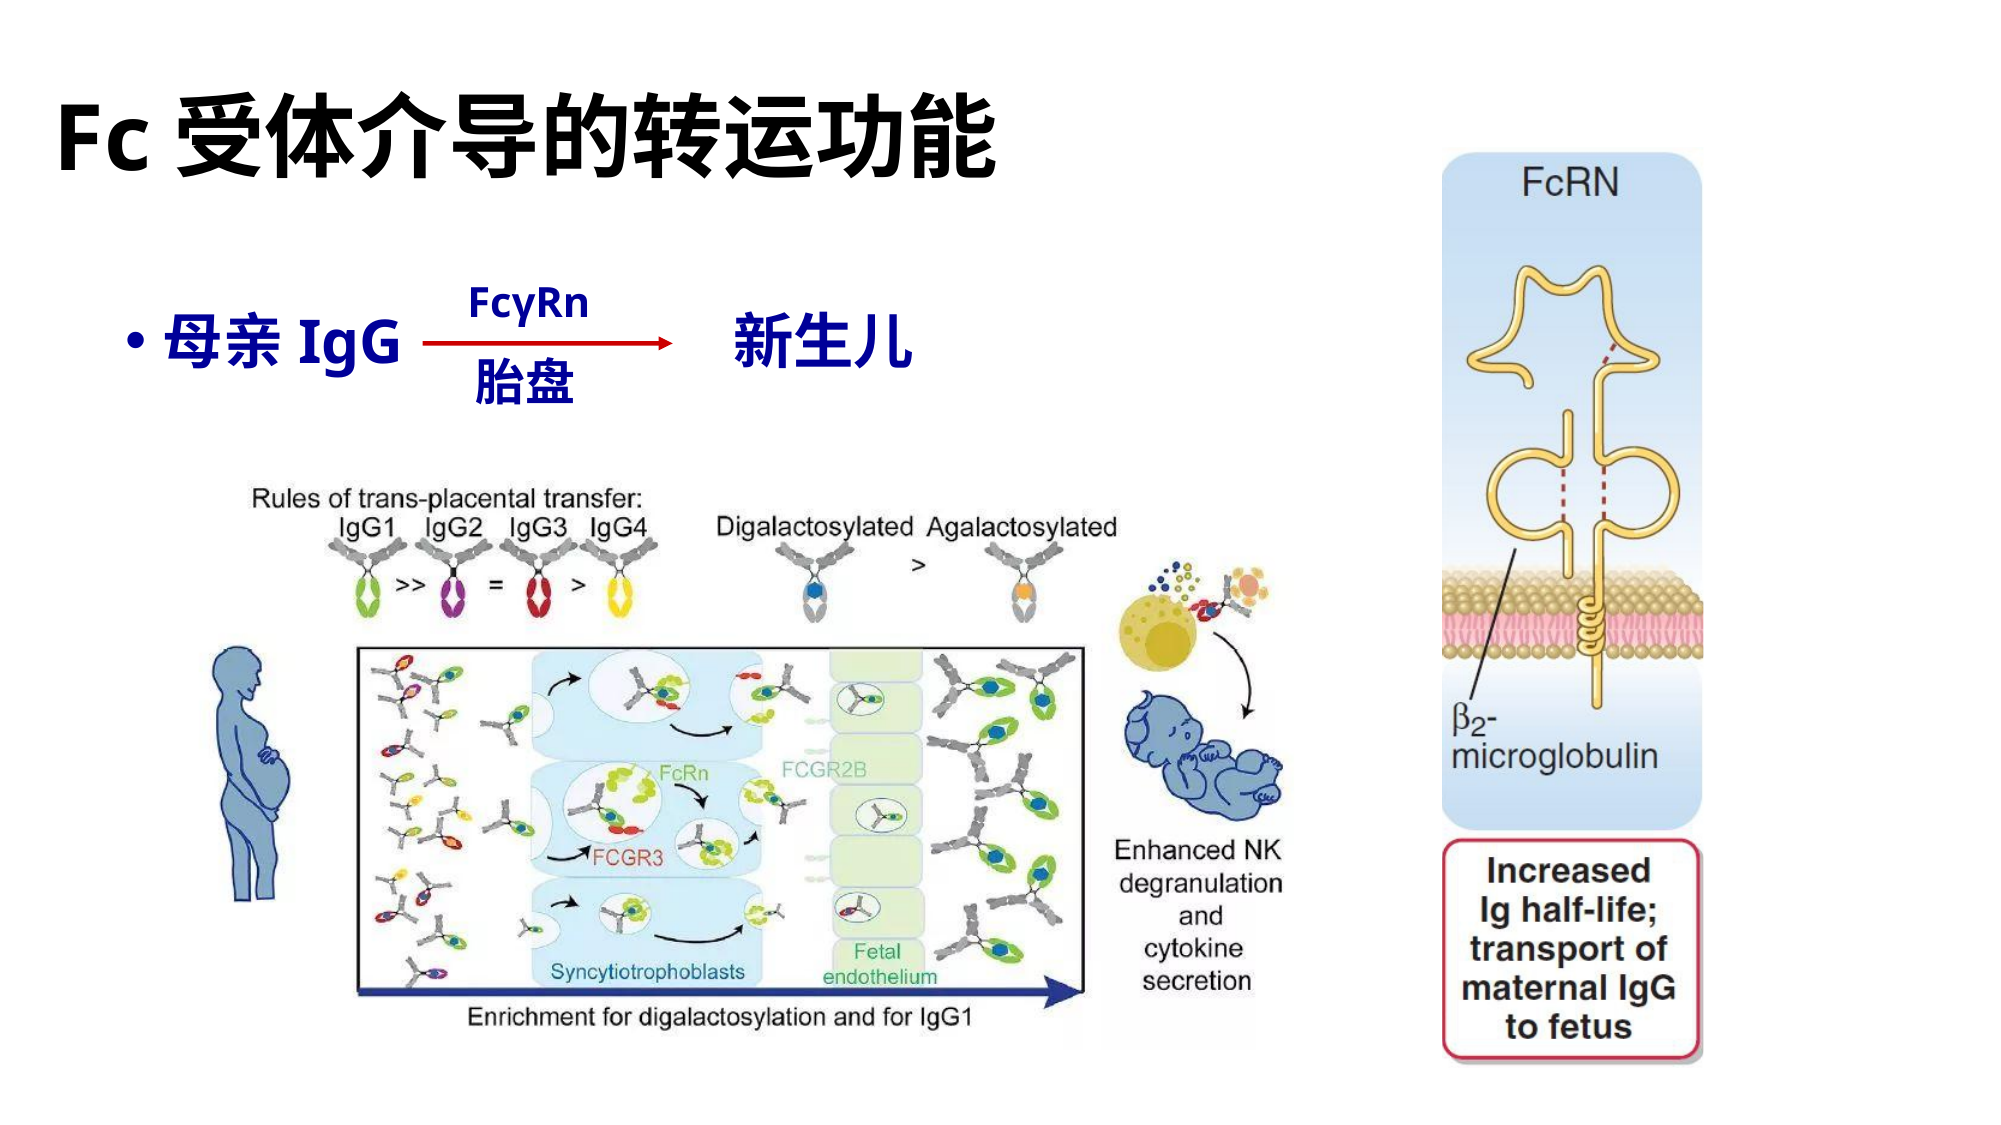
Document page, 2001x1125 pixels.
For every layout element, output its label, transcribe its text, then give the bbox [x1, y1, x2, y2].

text_box [422, 337, 673, 350]
list 母亲IgG 新生儿 [110, 280, 1261, 433]
text_box FcγRn [452, 268, 606, 334]
title Fc受体介导的转运功能 [38, 32, 1764, 250]
picture [1441, 147, 1704, 1068]
picture [195, 480, 1295, 1050]
text_box 胎盘 [460, 344, 591, 418]
